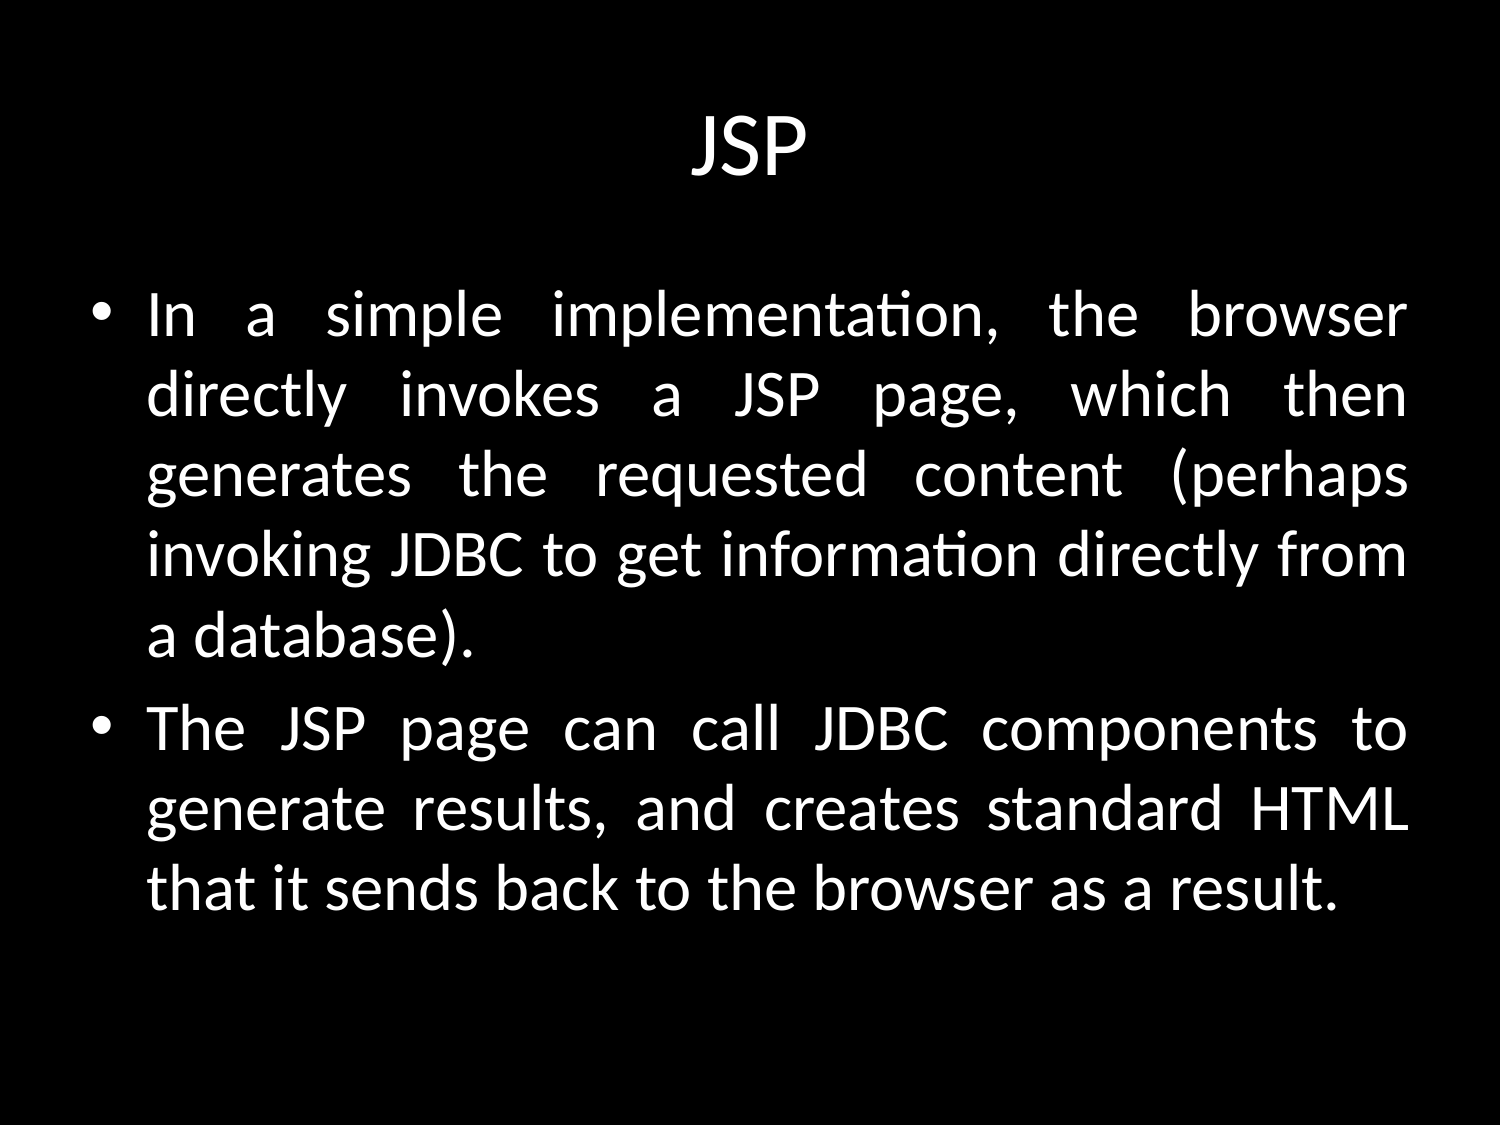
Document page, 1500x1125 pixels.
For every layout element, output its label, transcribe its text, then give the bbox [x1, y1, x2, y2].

list In a simple implementation, the browser directly invokes a JSP page, which then generates the requested content (perhaps invoking JDBC to get information directly from a database). The JSP page can call JDBC components to generate results, and creates standard HTML that it sends back to the browser as a result. [75, 262, 1425, 1005]
title JSP [75, 45, 1425, 233]
